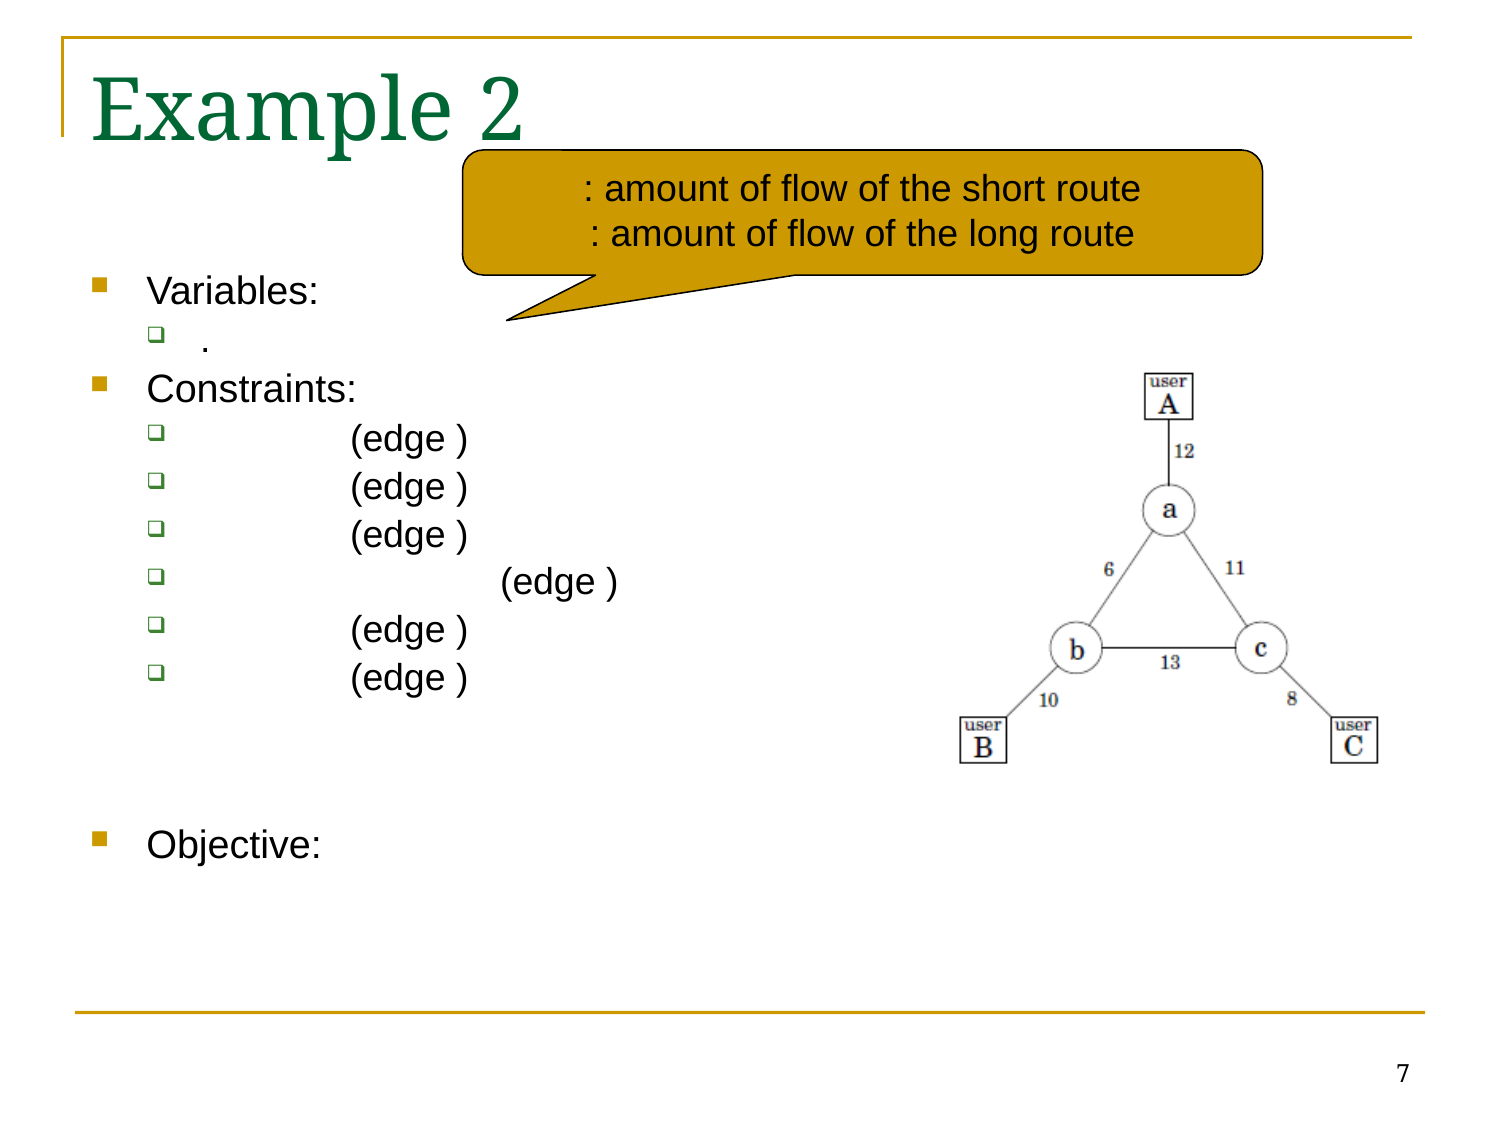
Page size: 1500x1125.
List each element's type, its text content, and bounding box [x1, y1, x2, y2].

picture [912, 362, 1422, 774]
slide_number 7 [1074, 1024, 1425, 1100]
title Example 2 [75, 45, 1425, 233]
